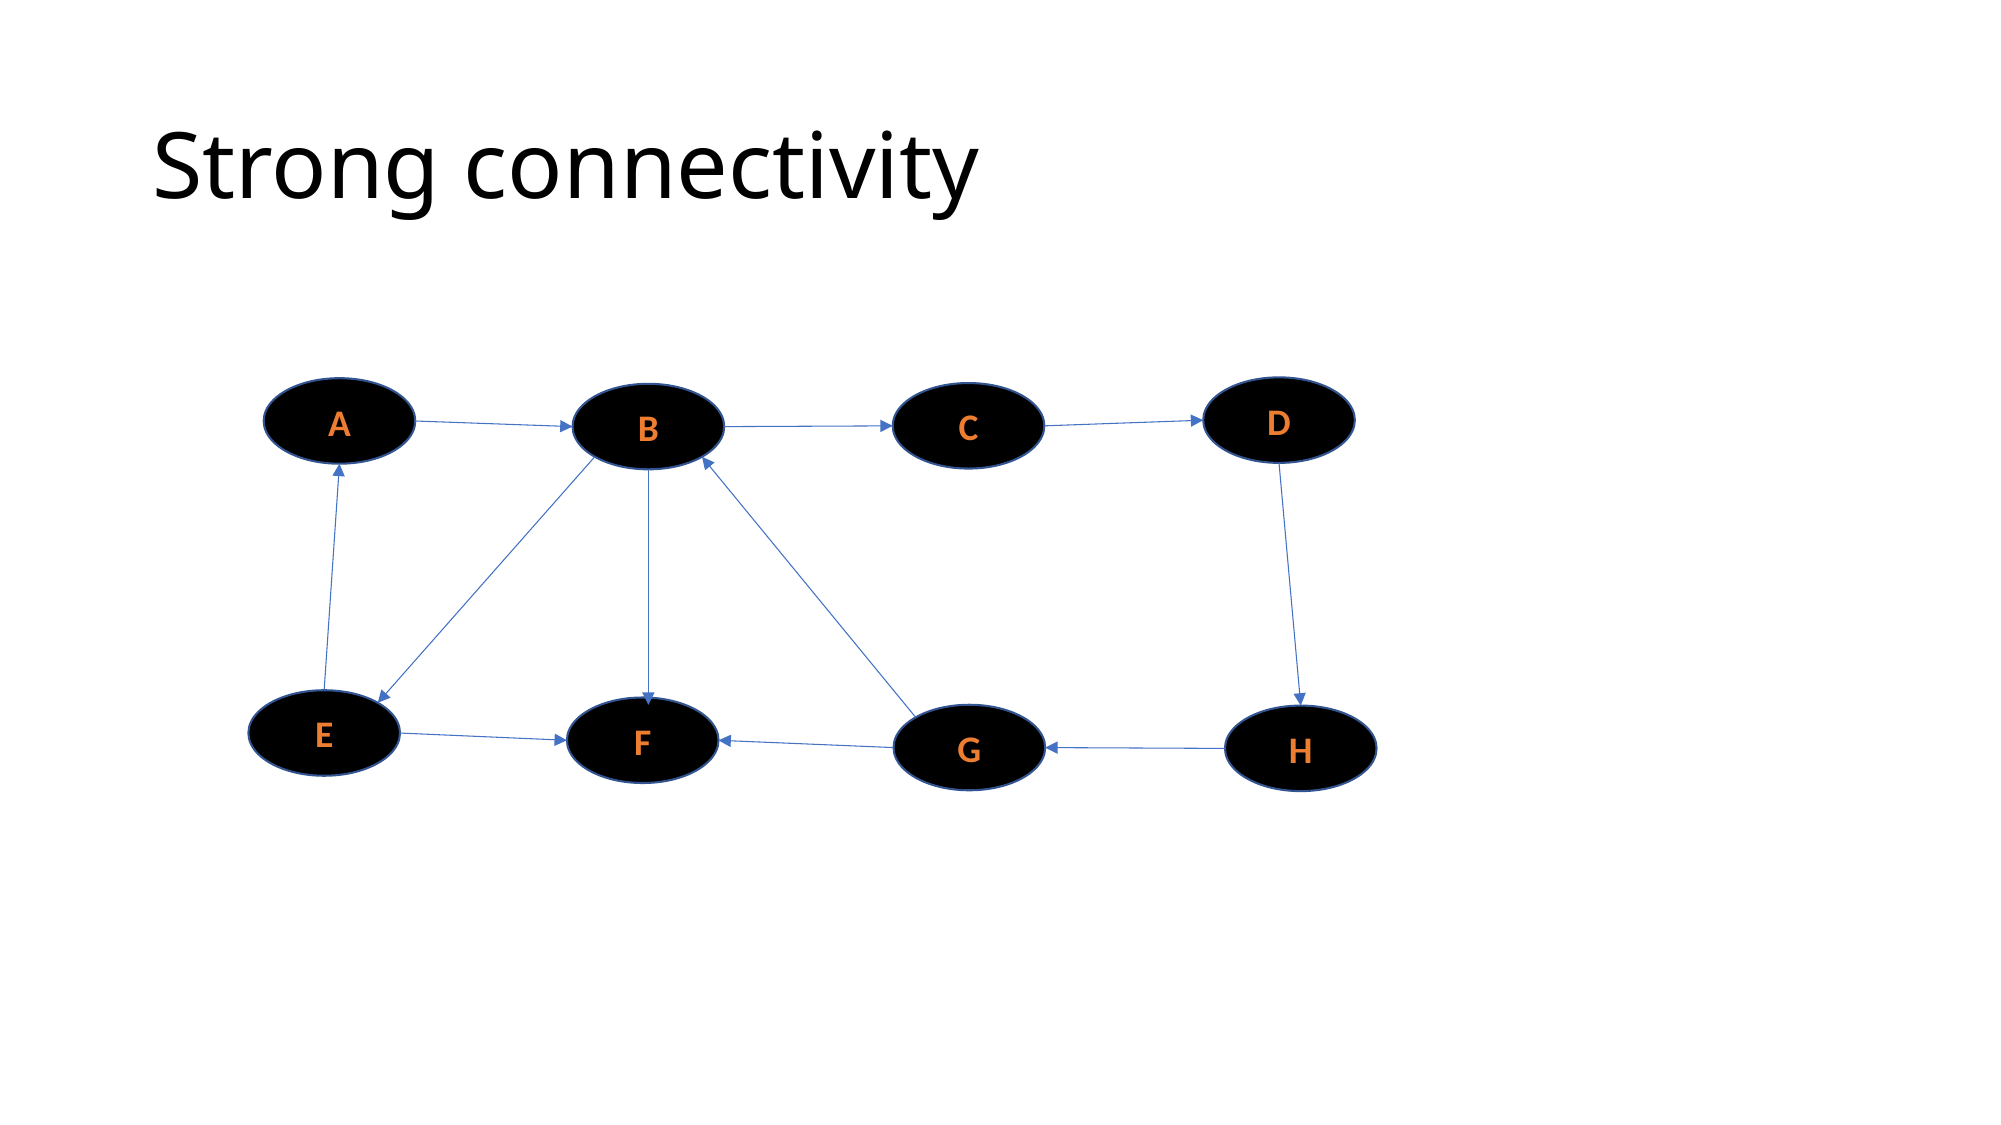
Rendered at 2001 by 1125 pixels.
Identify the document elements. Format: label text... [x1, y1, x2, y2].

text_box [1278, 462, 1301, 706]
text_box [399, 733, 567, 741]
text_box G [892, 703, 1047, 792]
text_box B [571, 382, 726, 471]
text_box F [566, 696, 720, 785]
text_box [415, 420, 573, 427]
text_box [701, 456, 916, 718]
text_box H [1224, 704, 1378, 793]
text_box D [1202, 376, 1356, 464]
title Strong connectivity [137, 59, 1863, 278]
text_box A [262, 377, 417, 465]
text_box E [247, 689, 401, 777]
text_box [377, 456, 595, 703]
text_box C [891, 381, 1046, 470]
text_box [718, 740, 894, 748]
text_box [324, 463, 340, 691]
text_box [1044, 420, 1204, 426]
